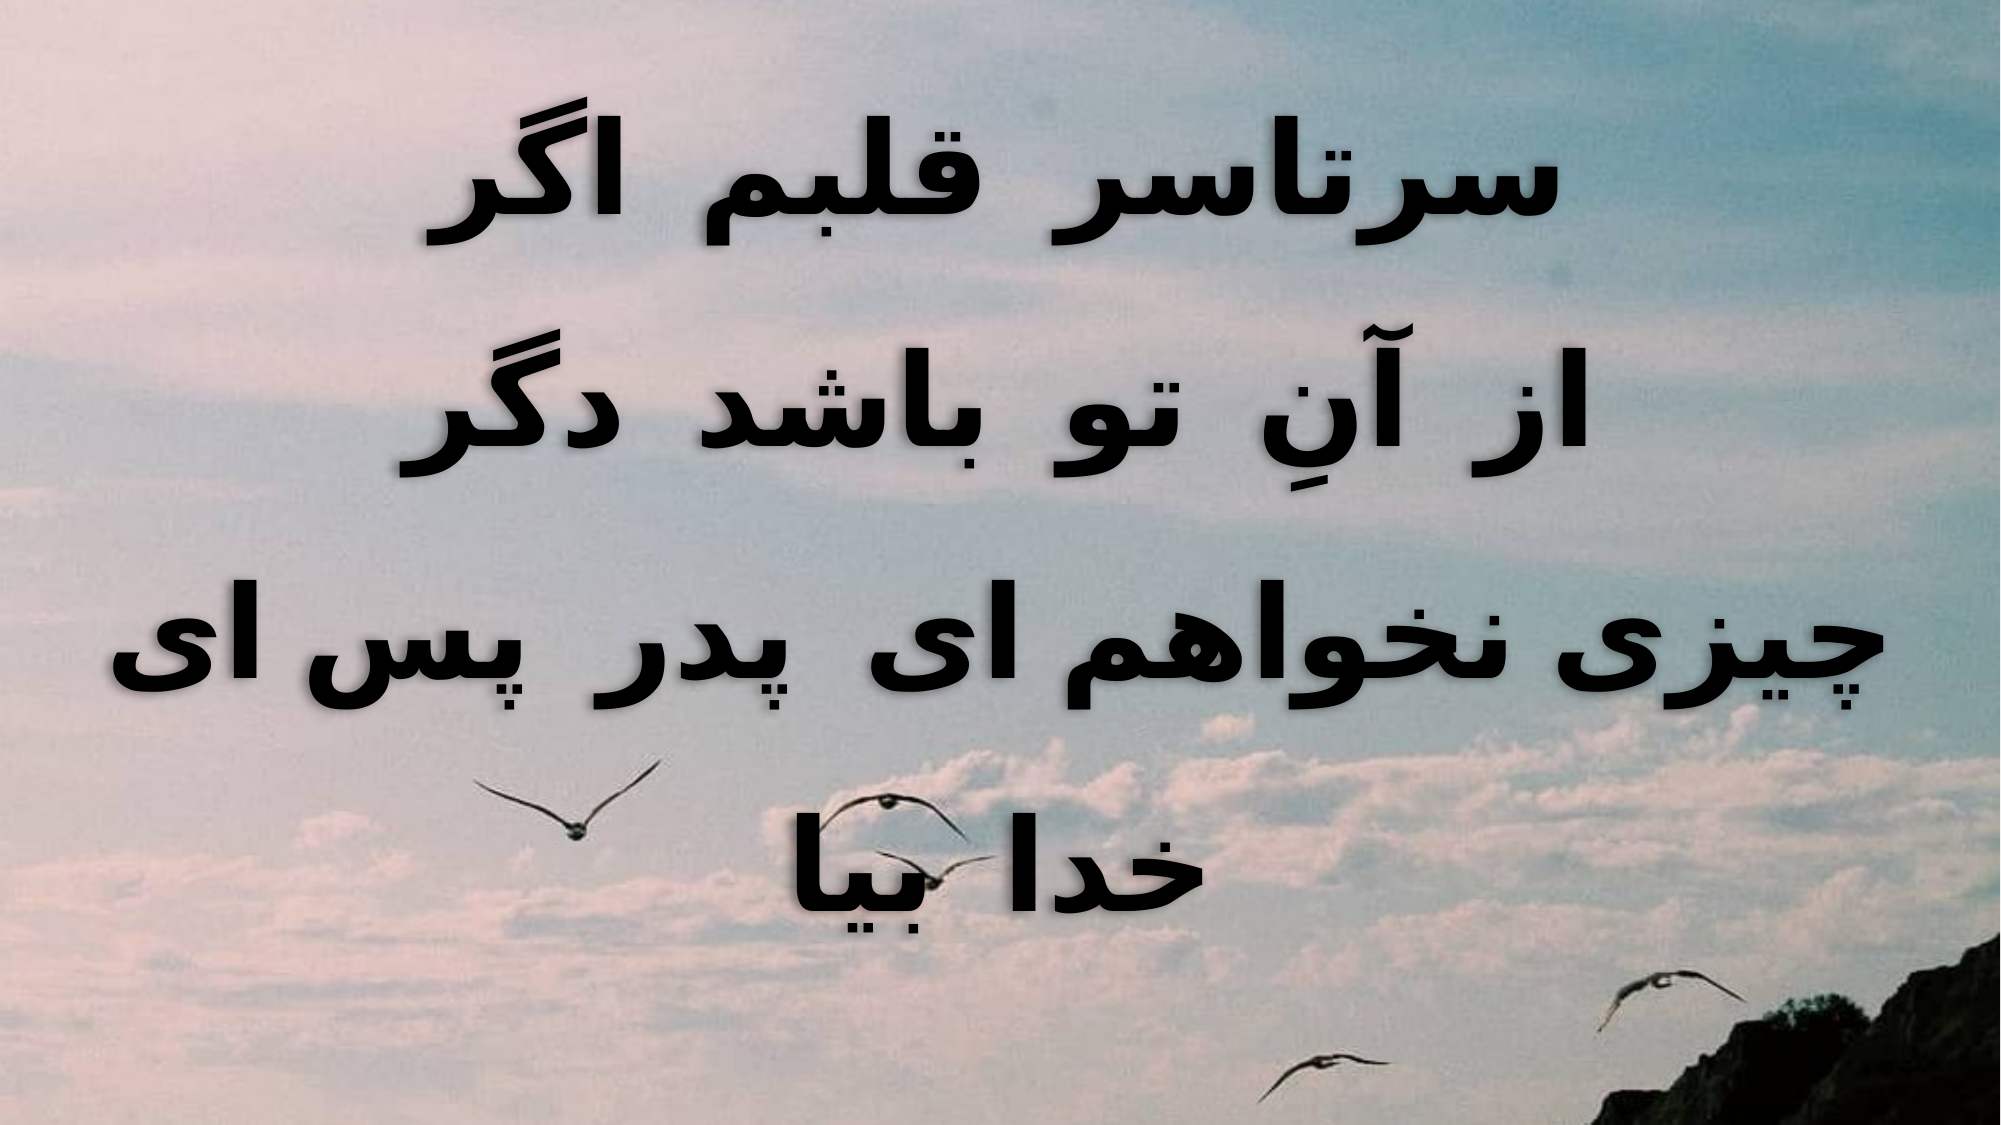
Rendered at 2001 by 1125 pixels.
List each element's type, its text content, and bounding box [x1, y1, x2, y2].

picture [0, 0, 2001, 1125]
text_box سرتاسر قلبم اگر از آنِ تو باشد دگر چیزی نخواهم ای پدر پس ای خدا بیا [21, 0, 1980, 945]
